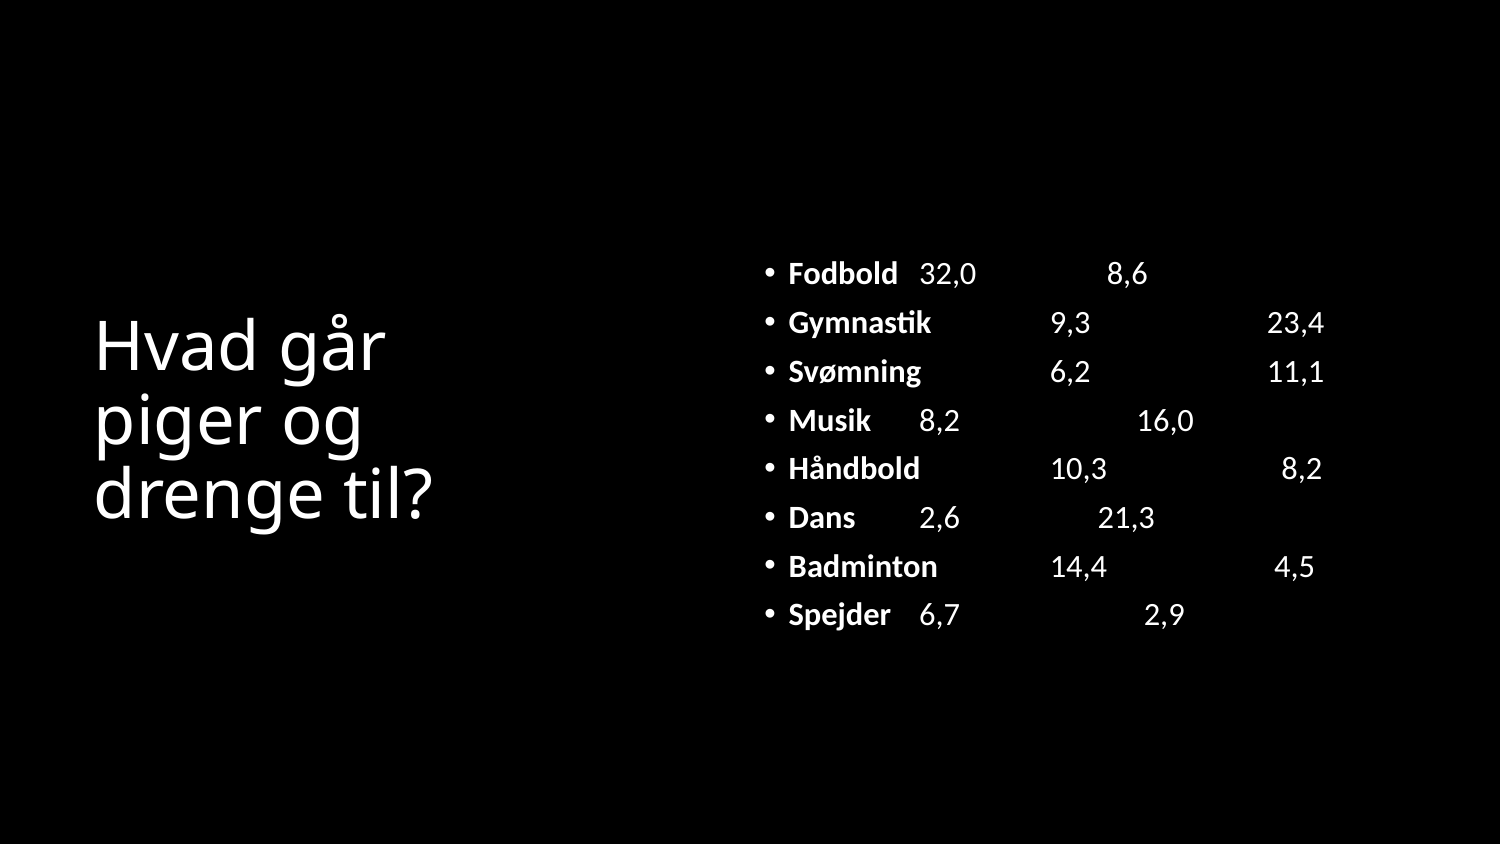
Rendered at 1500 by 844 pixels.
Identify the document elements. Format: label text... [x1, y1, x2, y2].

title Hvad går piger og drenge til? [78, 252, 531, 593]
list Drenge Piger Fodbold 32,0 8,6 Gymnastik 9,3 23,4 Svømning 6,2 11,1 Musik 8,2 16,0 Håndbold 10,3 8,2 Dans 2,6 21,3 Badminton 14,4 4,5 Spejder 6,7 2,9 [749, 98, 1403, 743]
